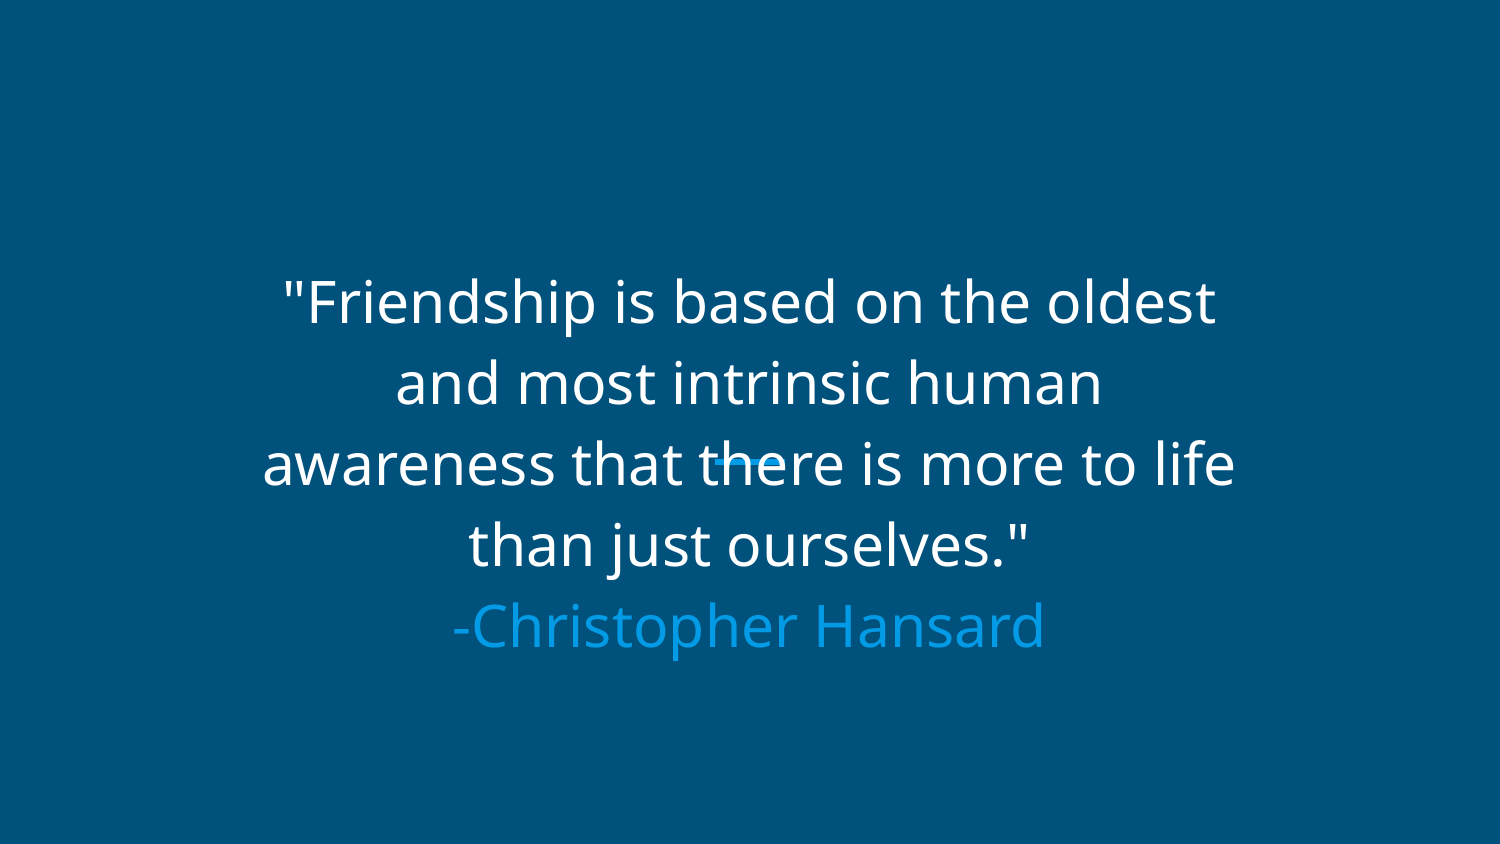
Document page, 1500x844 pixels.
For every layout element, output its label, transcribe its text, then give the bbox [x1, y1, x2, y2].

list "Friendship is based on the oldest and most intrinsic human awareness that there is more to life than just ourselves." -Christopher Hansard [63, 169, 1437, 675]
